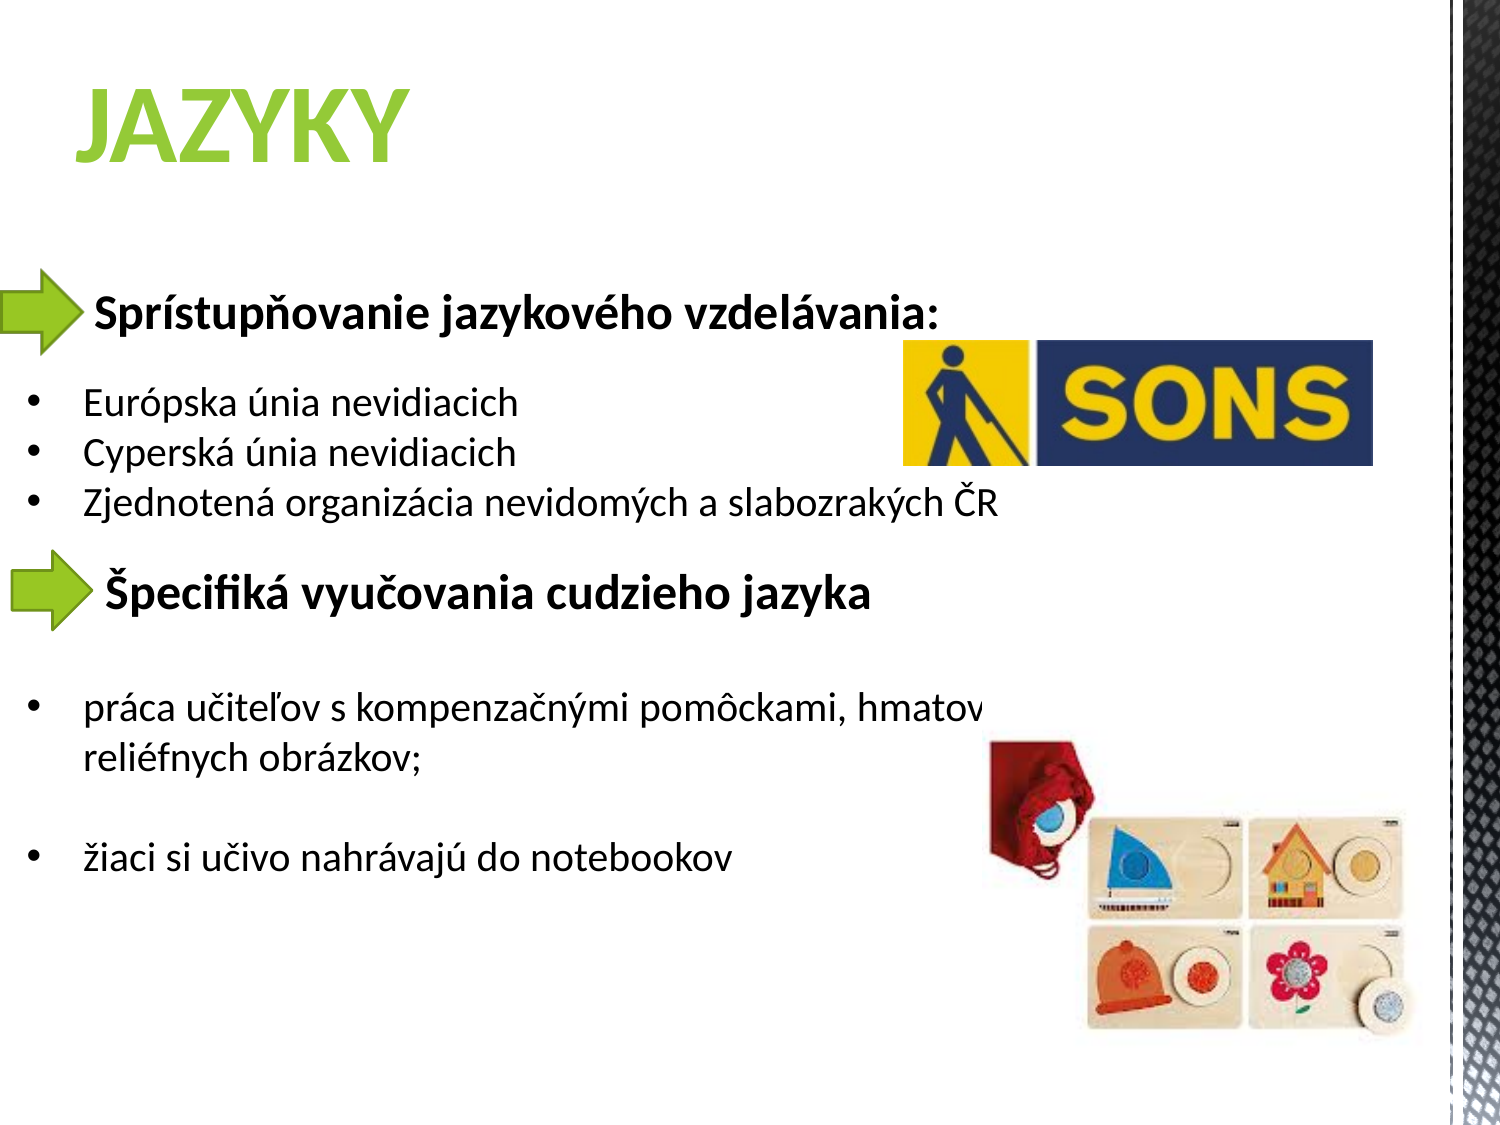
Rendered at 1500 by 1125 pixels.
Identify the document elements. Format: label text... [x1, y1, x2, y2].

text_box Sprístupňovanie jazykového vzdelávania: Európska únia nevidiacich Cyperská únia nevidiacich Zjednotená organizácia nevidomých a slabozrakých ČR Špecifiká vyučovania cudzieho jazyka práca učiteľov s kompenzačnými pomôckami, hmatových predmetov, reliéfnych obrázkov; žiaci si učivo nahrávajú do notebookov [11, 152, 1394, 888]
text_box Jazyky [42, 42, 443, 193]
text_box [10, 549, 94, 632]
picture [1447, 0, 1500, 1125]
picture [982, 668, 1424, 1110]
picture [0, 266, 85, 357]
picture [903, 340, 1373, 467]
